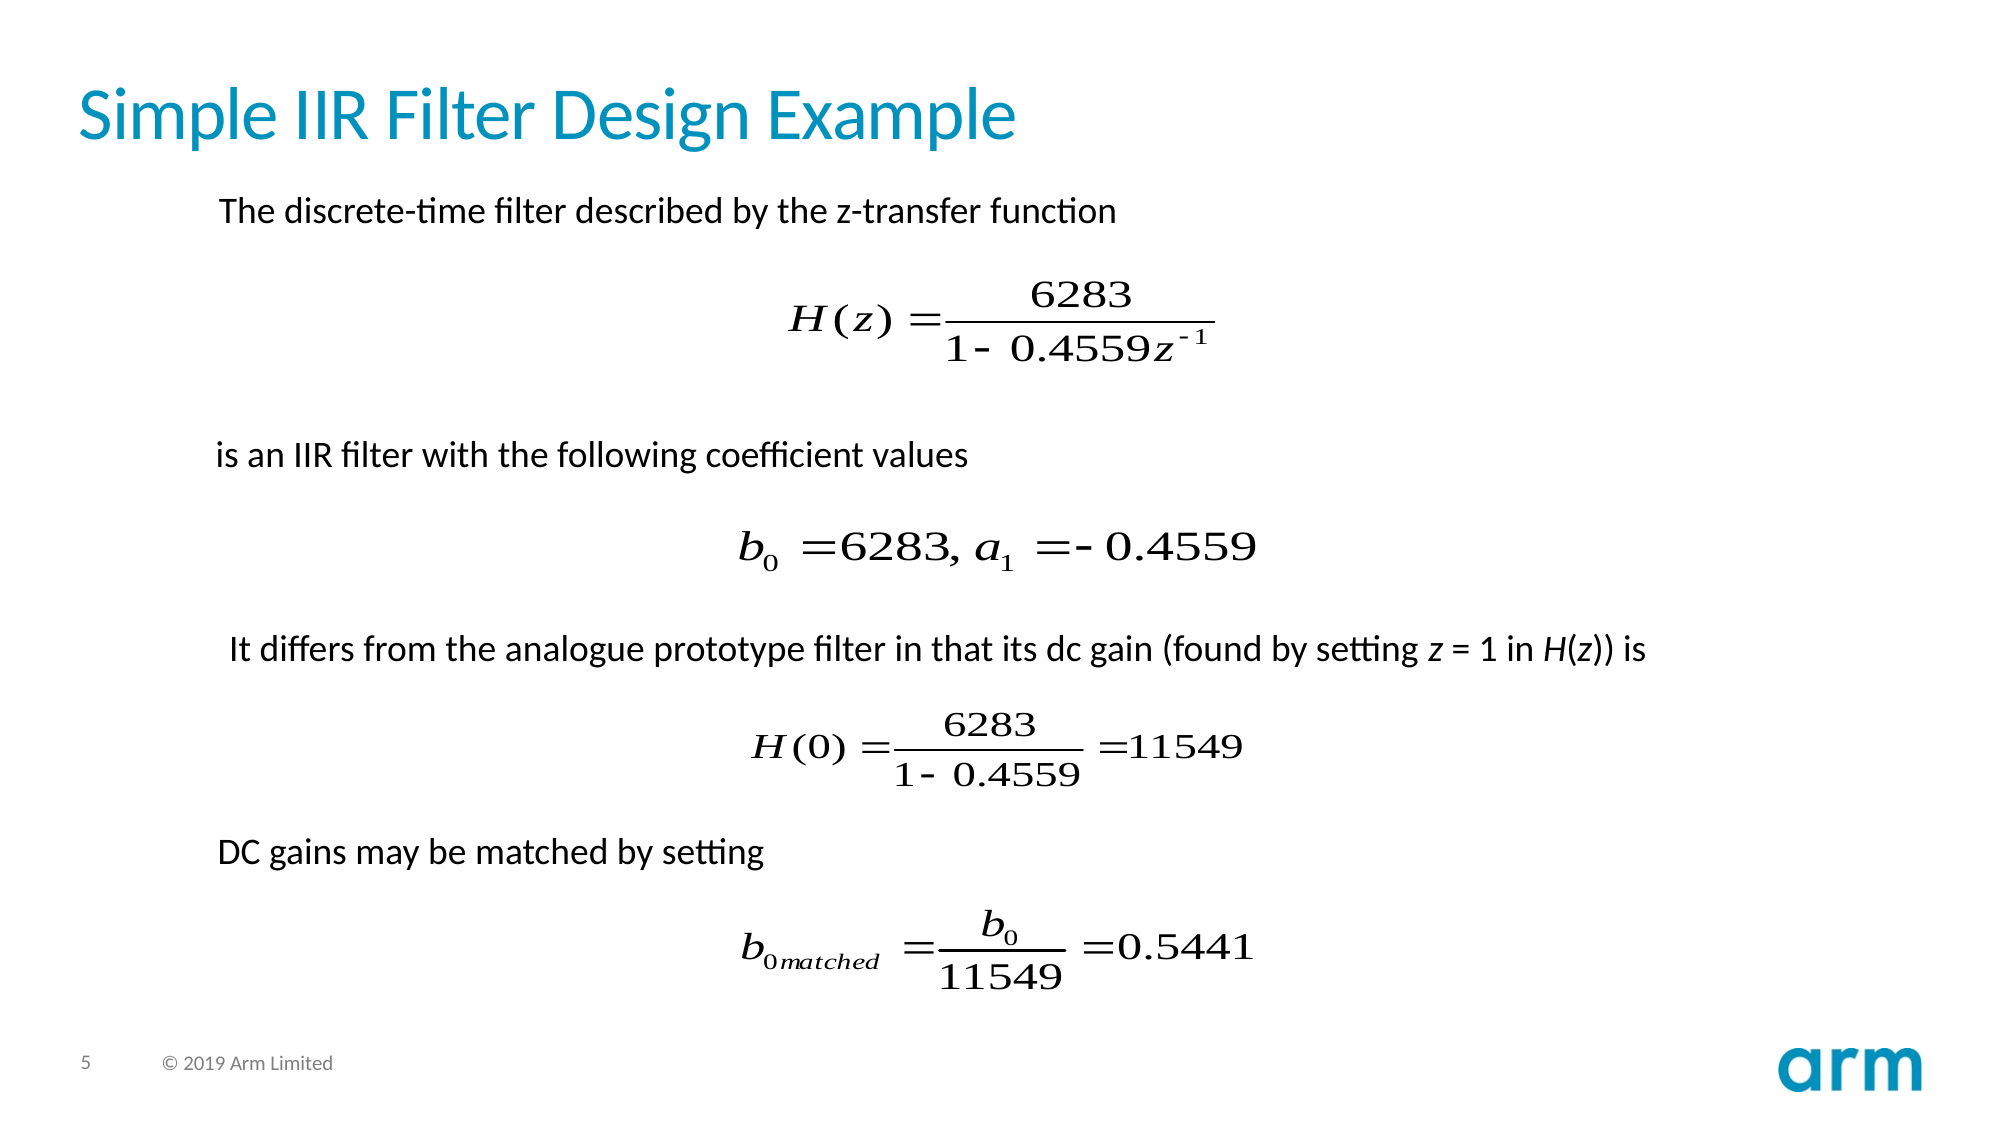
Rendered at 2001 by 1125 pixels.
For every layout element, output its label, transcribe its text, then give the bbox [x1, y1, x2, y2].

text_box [734, 899, 1260, 998]
picture [1778, 1072, 1794, 1092]
picture [1788, 1056, 1812, 1083]
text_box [779, 270, 1225, 371]
picture [1778, 1048, 1794, 1067]
title Simple IIR Filter Design Example [78, 78, 1922, 186]
text_box is an IIR filter with the following coefficient values [200, 422, 985, 483]
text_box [742, 703, 1250, 794]
picture [1889, 1048, 1903, 1053]
text_box It differs from the analogue prototype filter in that its dc gain (found by setting z = 1 in H(z)) is [214, 616, 1662, 677]
picture [1803, 1048, 1922, 1092]
text_box DC gains may be matched by setting [202, 819, 789, 879]
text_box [730, 519, 1268, 582]
picture [1911, 1048, 1922, 1062]
text_box The discrete-time filter described by the z-transfer function [204, 178, 1134, 238]
